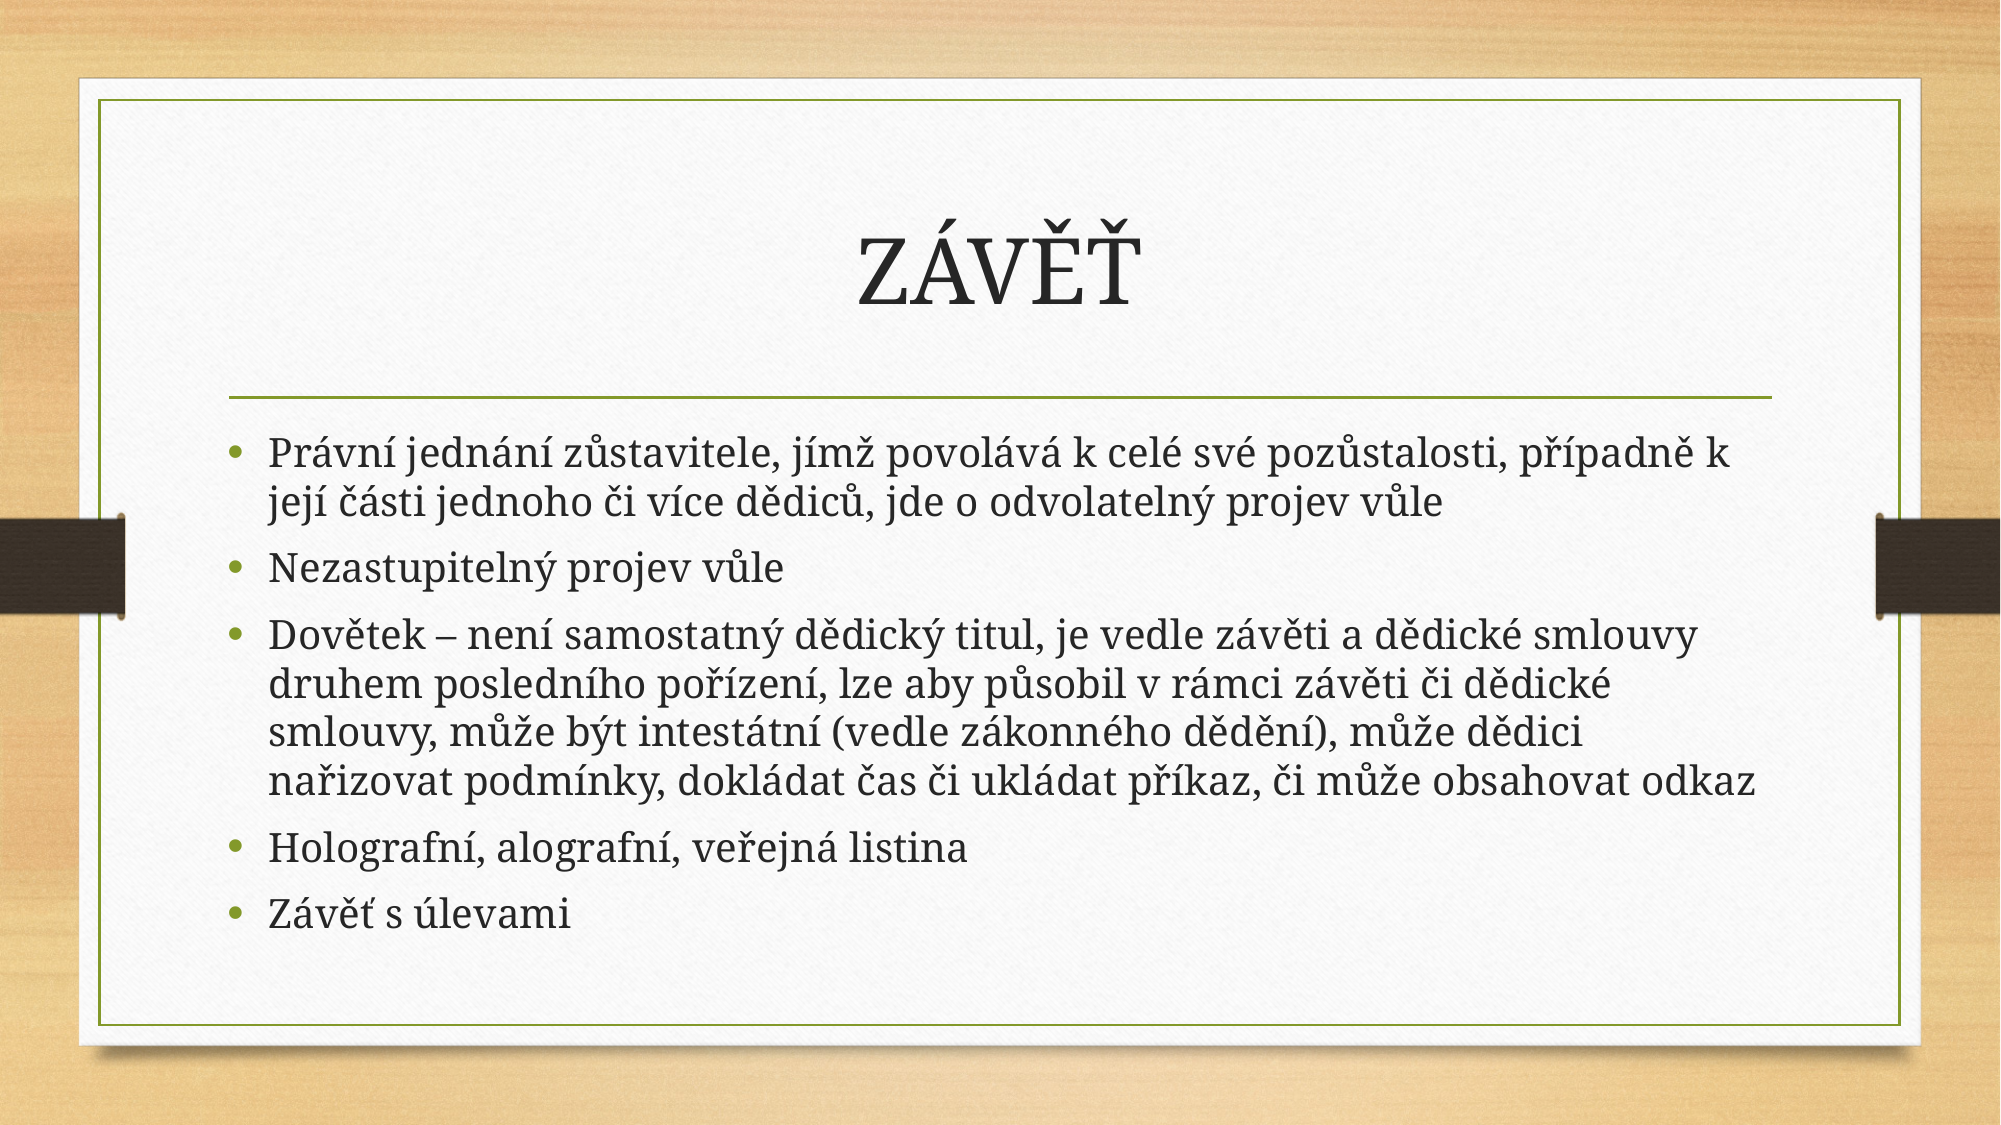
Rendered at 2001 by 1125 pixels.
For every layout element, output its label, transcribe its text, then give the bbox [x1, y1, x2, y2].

title ZÁVĚŤ [212, 161, 1788, 375]
list Právní jednání zůstavitele, jímž povolává k celé své pozůstalosti, případně k její části jednoho či více dědiců, jde o odvolatelný projev vůle Nezastupitelný projev vůle Dovětek – není samostatný dědický titul, je vedle závěti a dědické smlouvy druhem posledního pořízení, lze aby působil v rámci závěti či dědické smlouvy, může být intestátní (vedle zákonného dědění), může dědici nařizovat podmínky, dokládat čas či ukládat příkaz, či může obsahovat odkaz Holografní, alografní, veřejná listina Závěť s úlevami [212, 419, 1788, 964]
picture [0, 0, 2001, 1125]
